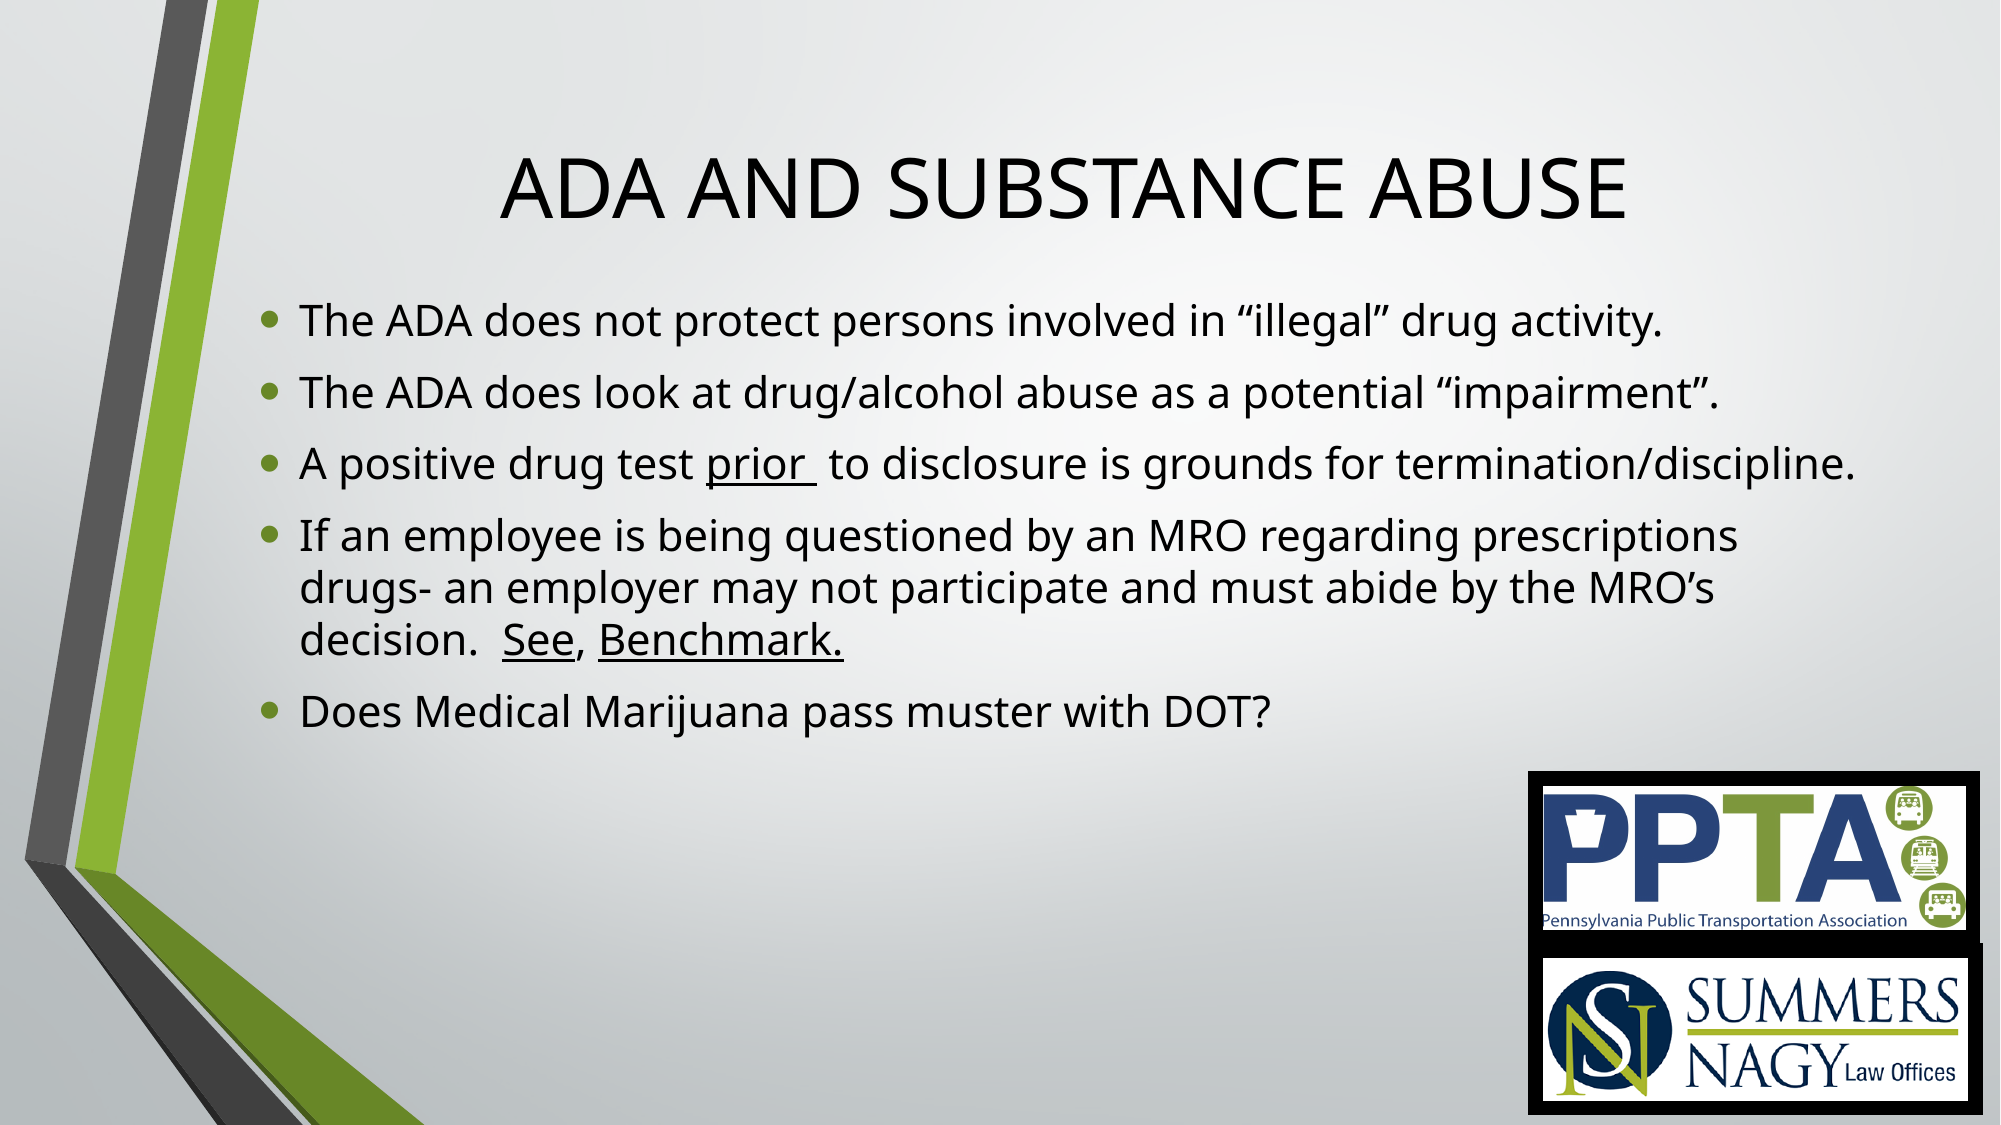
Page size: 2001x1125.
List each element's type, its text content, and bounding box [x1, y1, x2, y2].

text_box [1542, 785, 1969, 1102]
title ADA and Substance Abuse [243, 82, 1887, 258]
list The ADA does not protect persons involved in “illegal” drug activity. The ADA does look at drug/alcohol abuse as a potential “impairment”. A positive drug test prior to disclosure is grounds for termination/discipline. If an employee is being questioned by an MRO regarding prescriptions drugs- an employer may not participate and must abide by the MRO’s decision. See, Benchmark. Does Medical Marijuana pass muster with DOT? [243, 258, 1887, 771]
